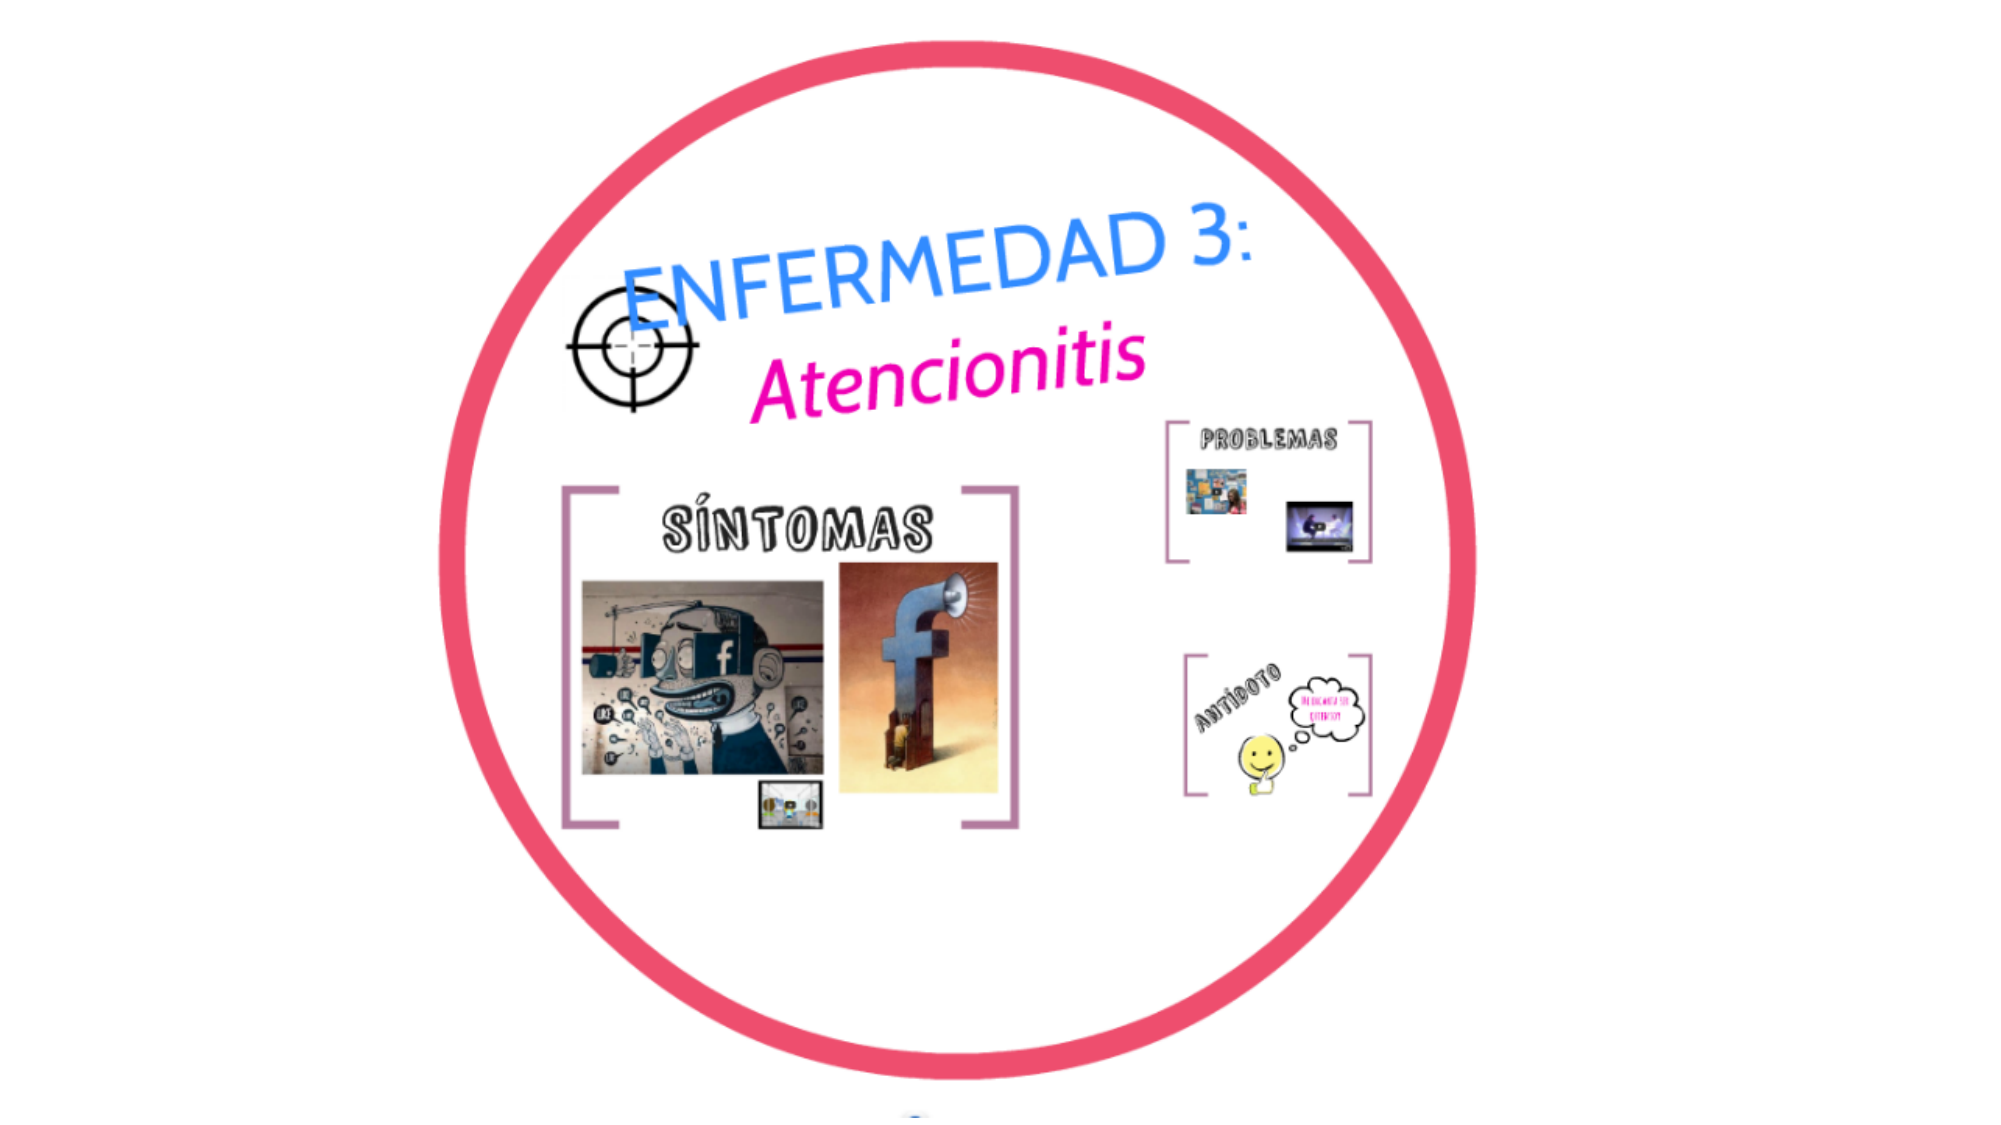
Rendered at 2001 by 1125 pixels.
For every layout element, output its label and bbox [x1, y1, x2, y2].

picture [354, 17, 1532, 1118]
